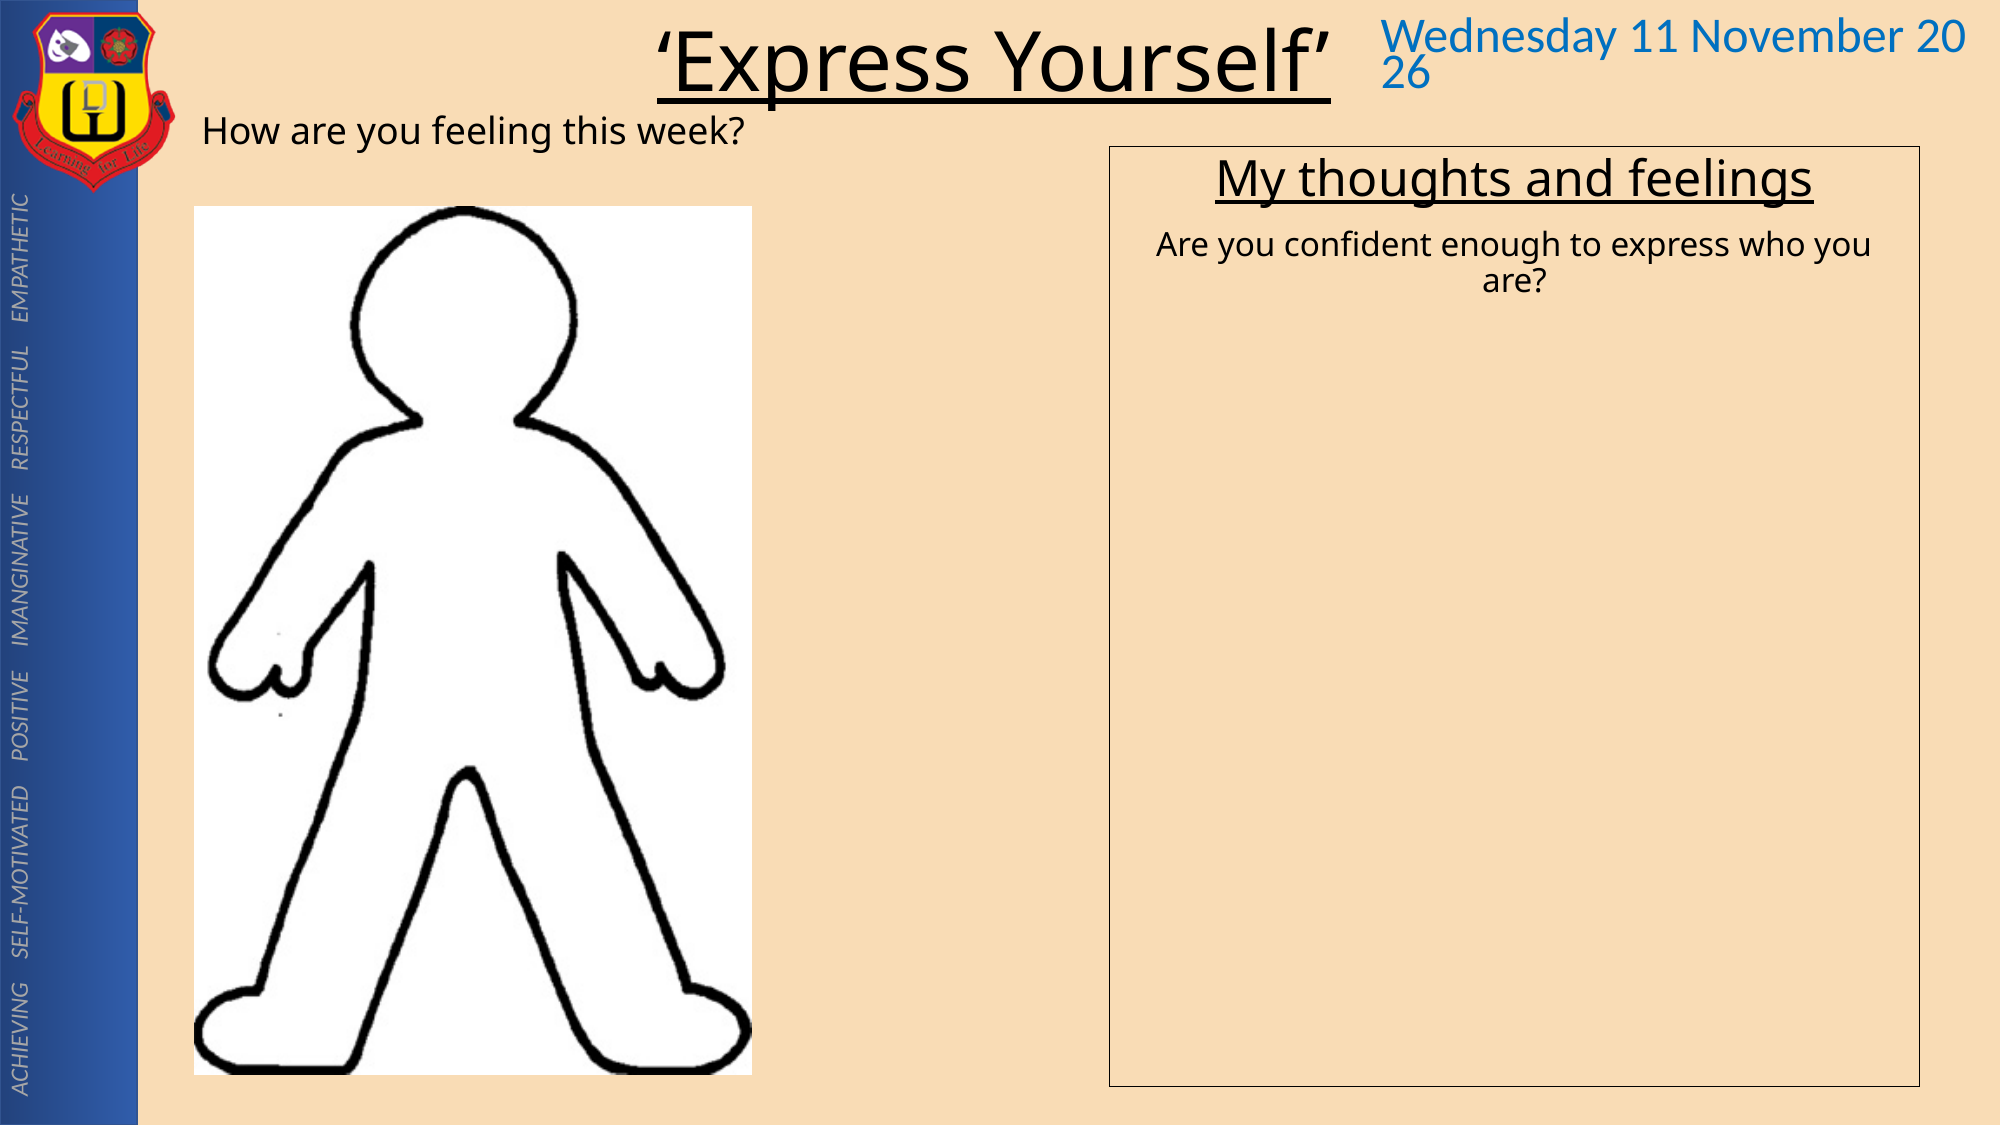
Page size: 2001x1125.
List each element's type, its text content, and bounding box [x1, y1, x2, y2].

picture [0, 0, 182, 201]
text_box My thoughts and feelings Are you confident enough to express who you are? [1109, 146, 1920, 1087]
picture [194, 206, 752, 1075]
text_box ‘Express Yourself’ [399, 1, 1589, 116]
text_box How are you feeling this week? [156, 99, 791, 204]
